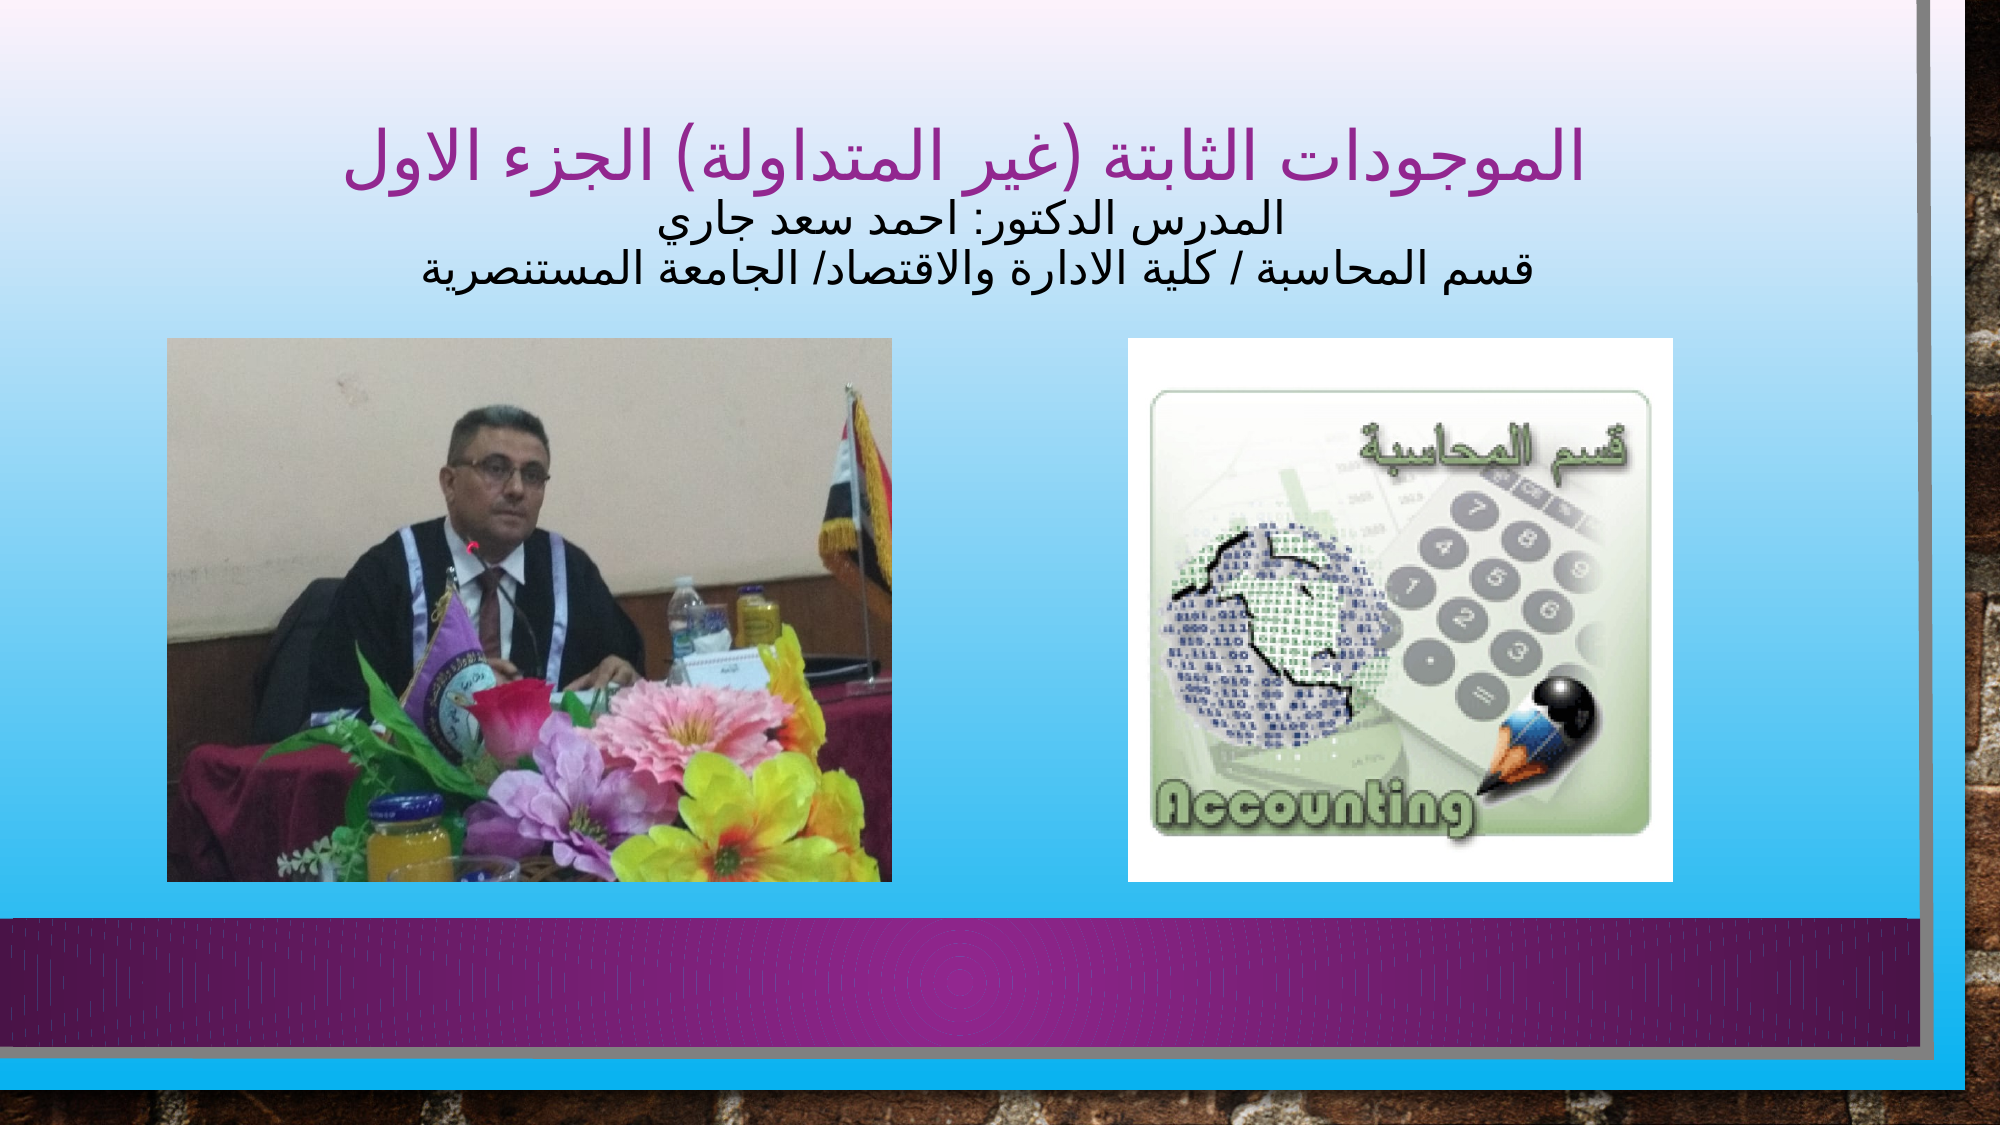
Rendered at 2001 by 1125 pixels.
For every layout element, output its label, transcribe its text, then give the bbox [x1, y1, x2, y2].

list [167, 338, 893, 883]
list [1128, 338, 1673, 883]
picture [0, 0, 2000, 1125]
title الموجودات الثابتة (غير المتداولة) الجزء الاول المدرس الدكتور: احمد سعد جاري قسم المحاسبة / كلية الادارة والاقتصاد/ الجامعة المستنصرية [112, 112, 1818, 303]
